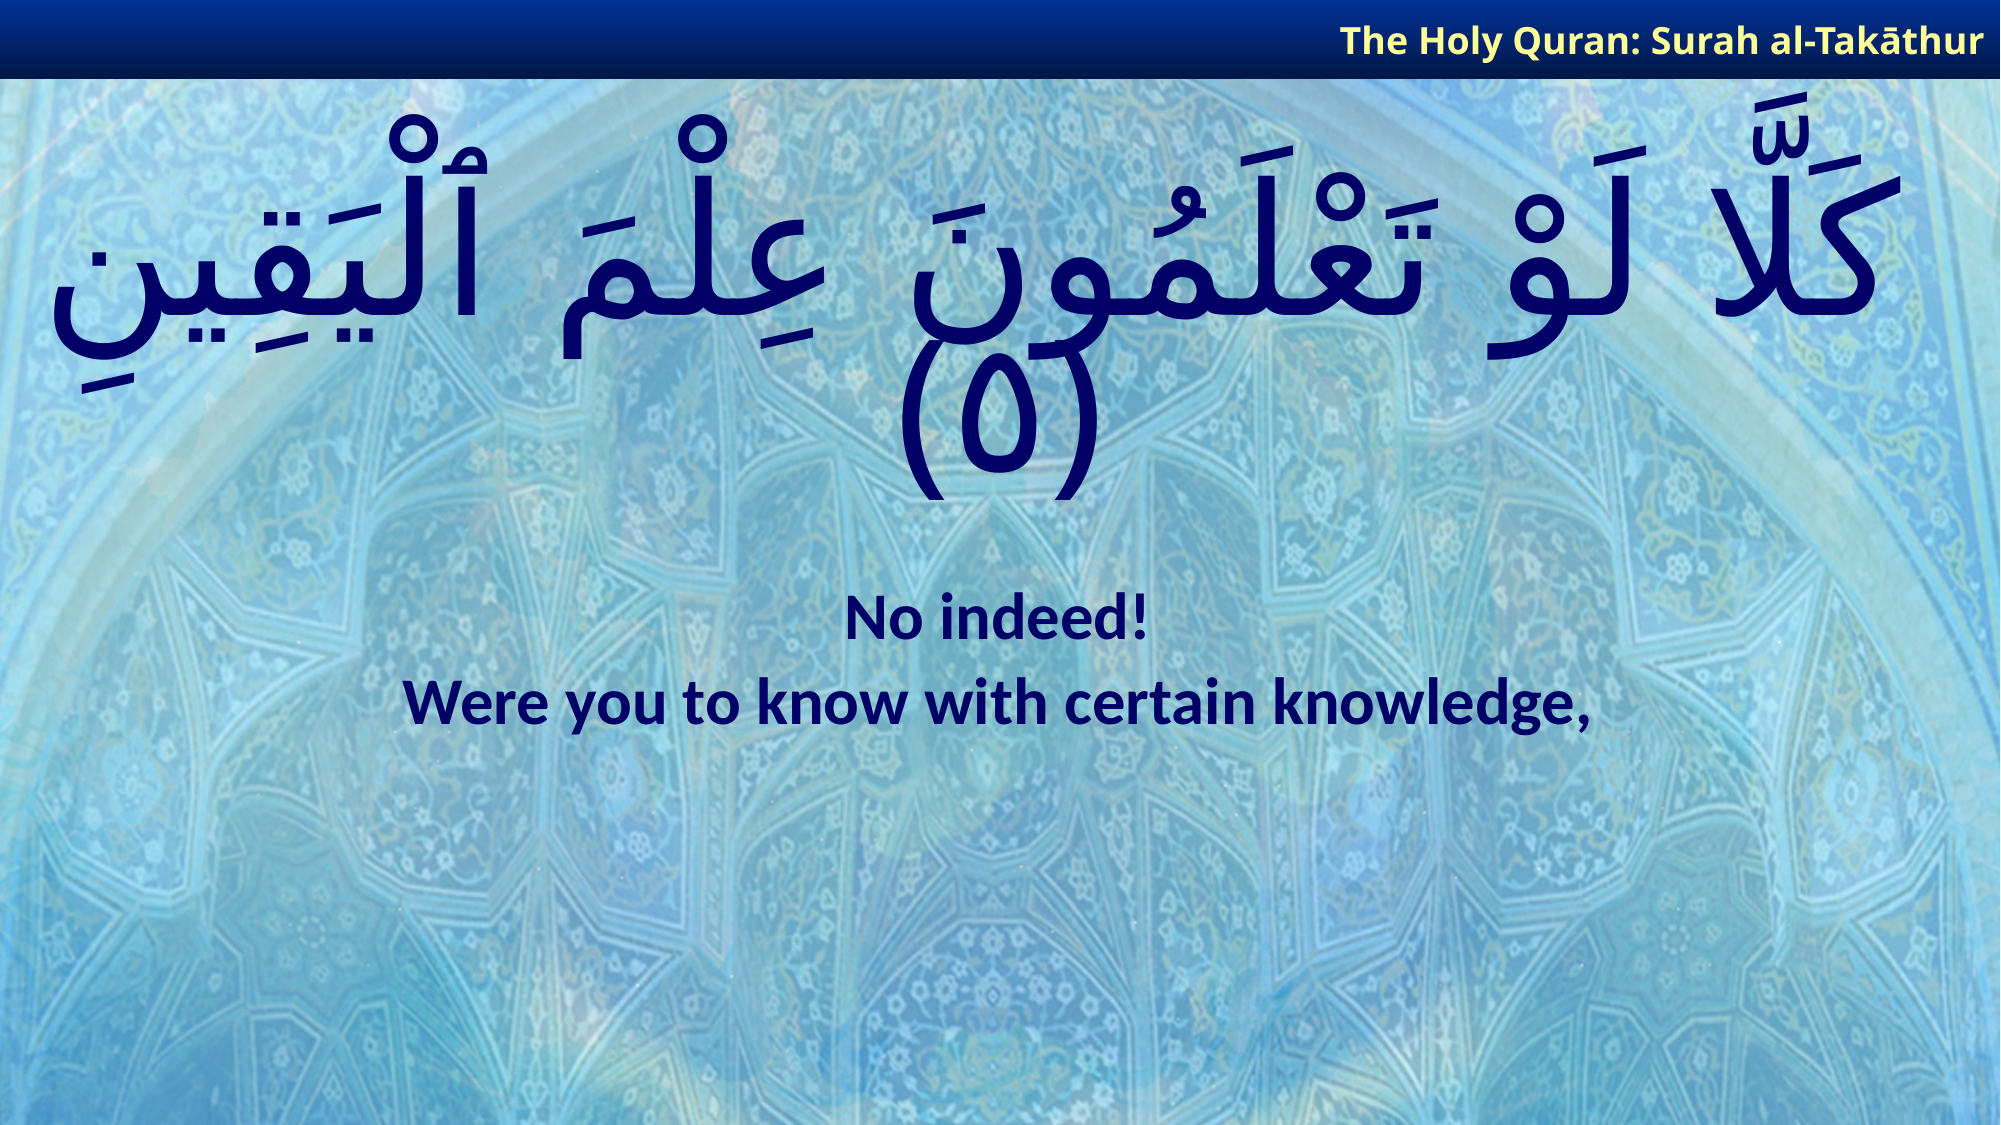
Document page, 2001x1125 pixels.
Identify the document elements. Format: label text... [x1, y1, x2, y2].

subtitle No indeed! Were you to know with certain knowledge, [7, 574, 1989, 862]
title كَلَّا لَوْ تَعْلَمُونَ عِلْمَ ٱلْيَقِينِ ﴿٥﴾ [0, 231, 2000, 473]
picture [0, 0, 2001, 1125]
text_box The Holy Quran: Surah al-Takāthur [0, 0, 2000, 79]
